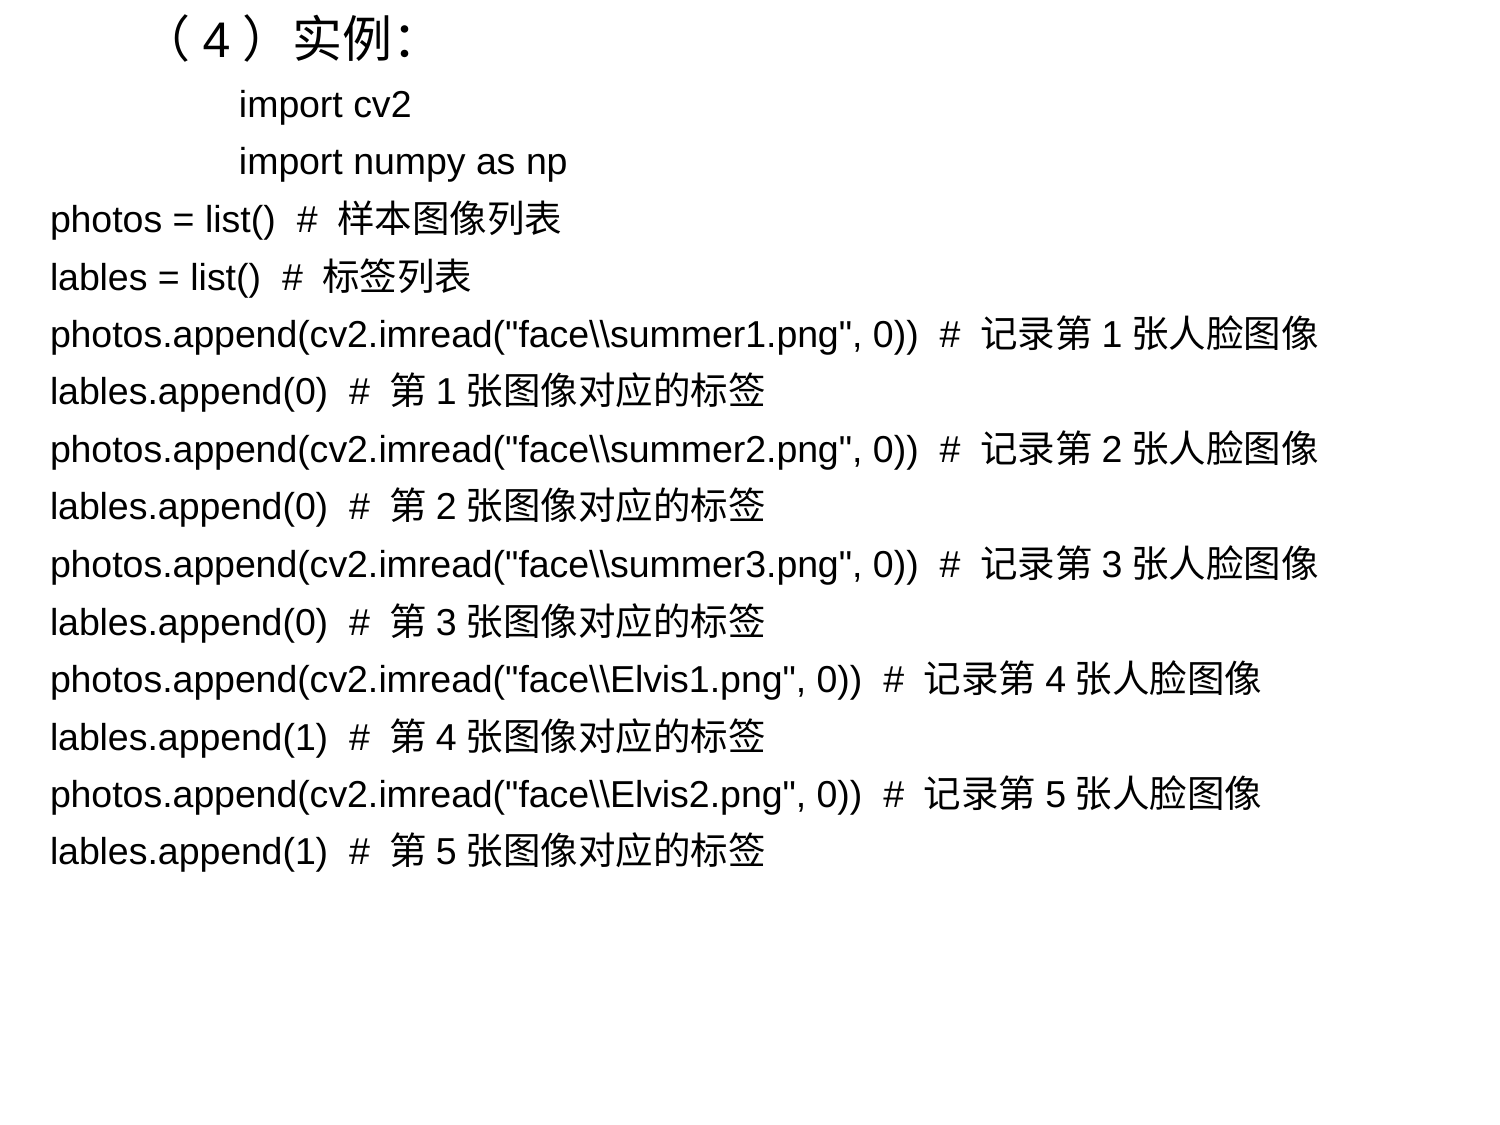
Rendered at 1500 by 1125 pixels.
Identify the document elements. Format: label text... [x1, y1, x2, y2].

text_box （4）实例： import cv2 import numpy as np photos = list() # 样本图像列表 lables = list() # 标签列表 photos.append(cv2.imread("face\\summer1.png", 0)) # 记录第1张人脸图像 lables.append(0) # 第1张图像对应的标签 photos.append(cv2.imread("face\\summer2.png", 0)) # 记录第2张人脸图像 lables.append(0) # 第2张图像对应的标签 photos.append(cv2.imread("face\\summer3.png", 0)) # 记录第3张人脸图像 lables.append(0) # 第3张图像对应的标签 photos.append(cv2.imread("face\\Elvis1.png", 0)) # 记录第4张人脸图像 lables.append(1) # 第4张图像对应的标签 photos.append(cv2.imread("face\\Elvis2.png", 0)) # 记录第5张人脸图像 lables.append(1) # 第5张图像对应的标签 [35, 0, 1500, 938]
